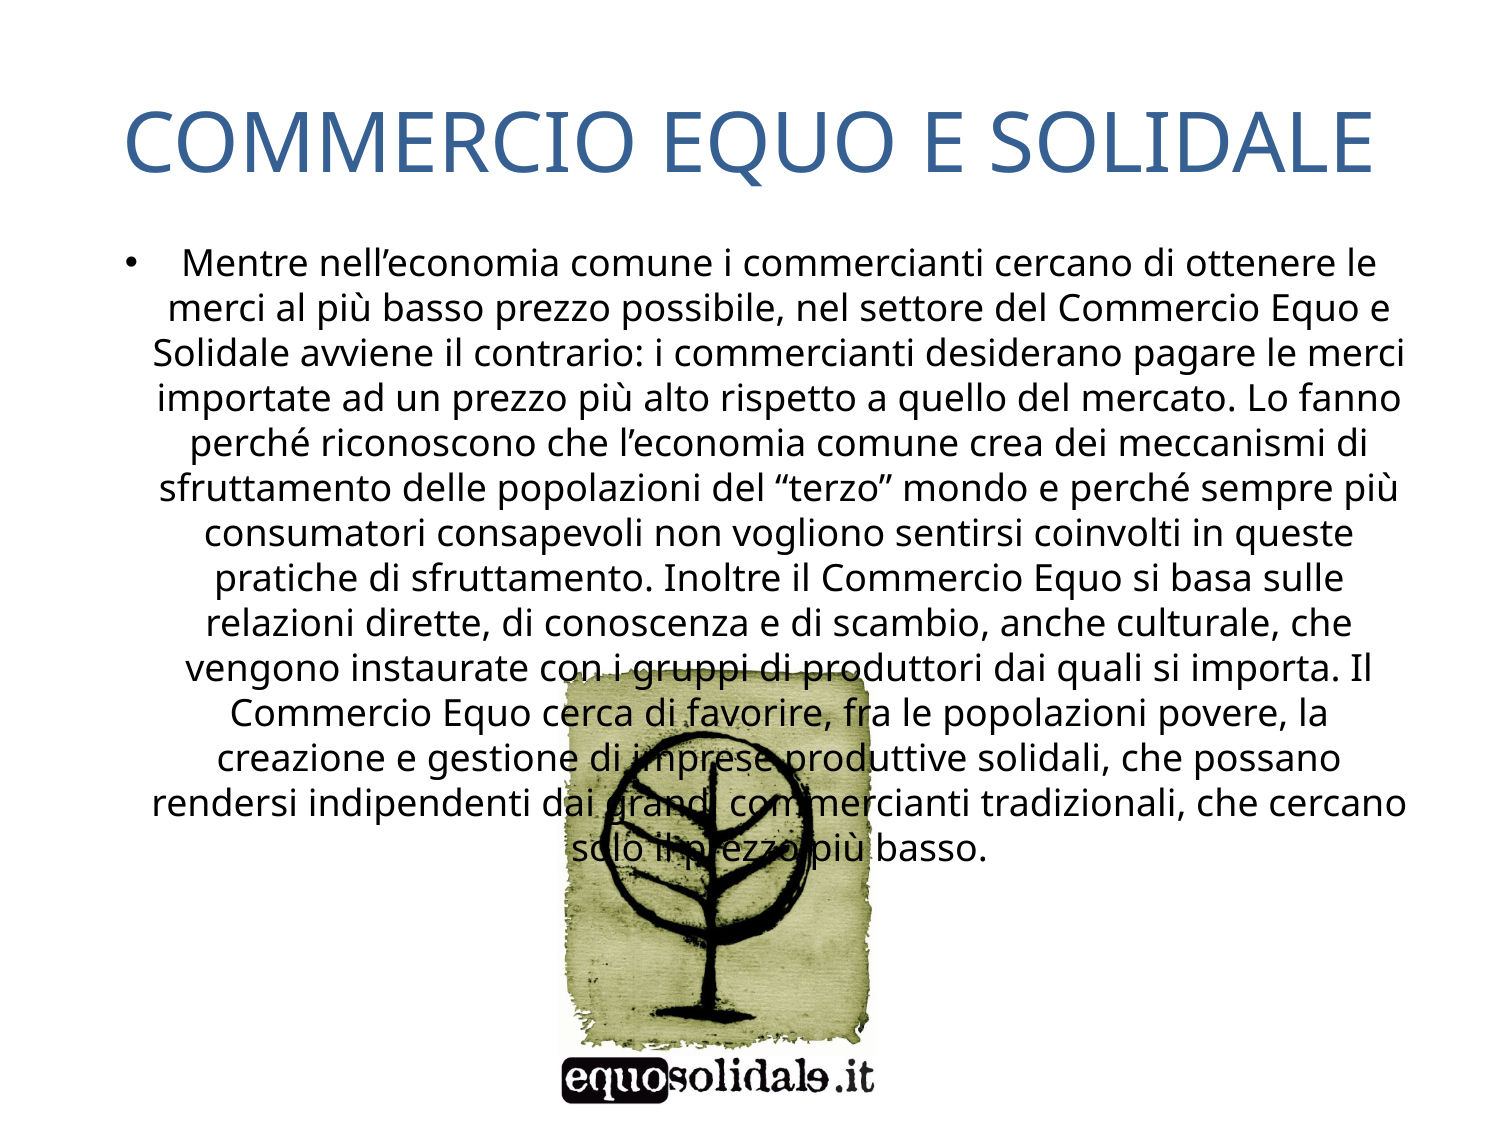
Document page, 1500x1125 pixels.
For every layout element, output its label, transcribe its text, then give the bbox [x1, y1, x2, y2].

title COMMERCIO EQUO E SOLIDALE [75, 45, 1425, 233]
list Mentre nell’economia comune i commercianti cercano di ottenere le merci al più basso prezzo possibile, nel settore del Commercio Equo e Solidale avviene il contrario: i commercianti desiderano pagare le merci importate ad un prezzo più alto rispetto a quello del mercato. Lo fanno perché riconoscono che l’economia comune crea dei meccanismi di sfruttamento delle popolazioni del “terzo” mondo e perché sempre più consumatori consapevoli non vogliono sentirsi coinvolti in queste pratiche di sfruttamento. Inoltre il Commercio Equo si basa sulle relazioni dirette, di conoscenza e di scambio, anche culturale, che vengono instaurate con i gruppi di produttori dai quali si importa. Il Commercio Equo cerca di favorire, fra le popolazioni povere, la creazione e gestione di imprese produttive solidali, che possano rendersi indipendenti dai grandi commercianti tradizionali, che cercano solo il prezzo più basso. [76, 231, 1427, 975]
picture [557, 663, 877, 1107]
